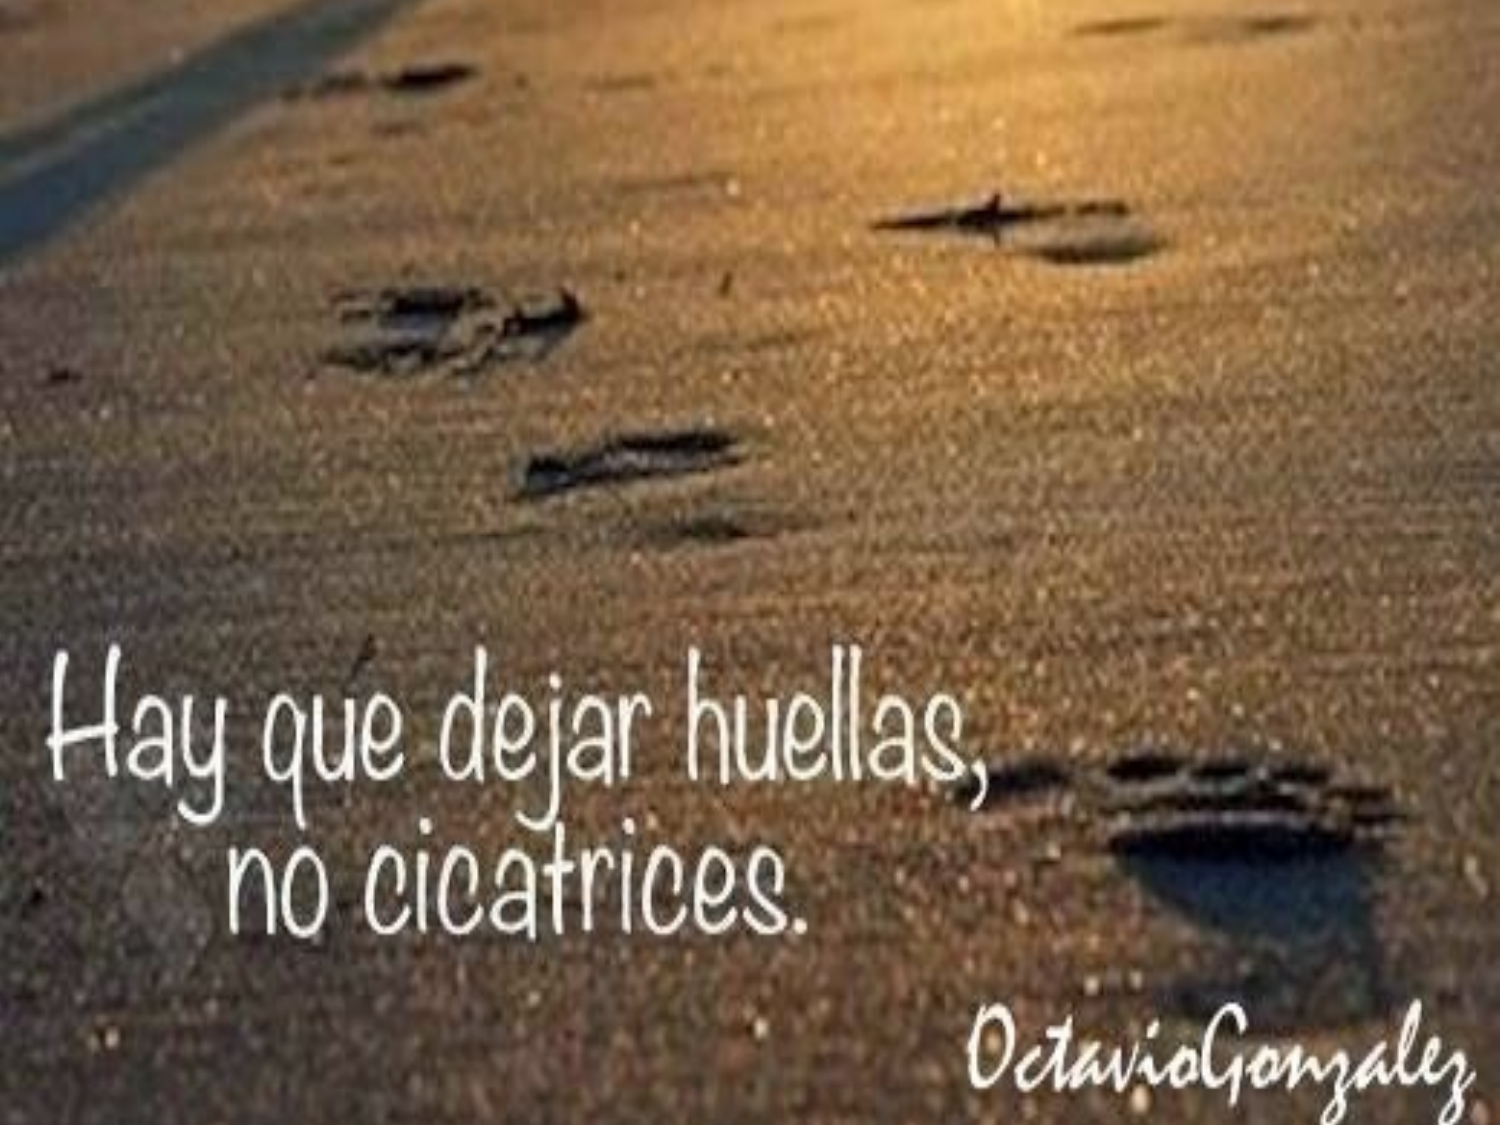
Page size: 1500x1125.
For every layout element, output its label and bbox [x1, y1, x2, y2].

list [0, 0, 1500, 1125]
